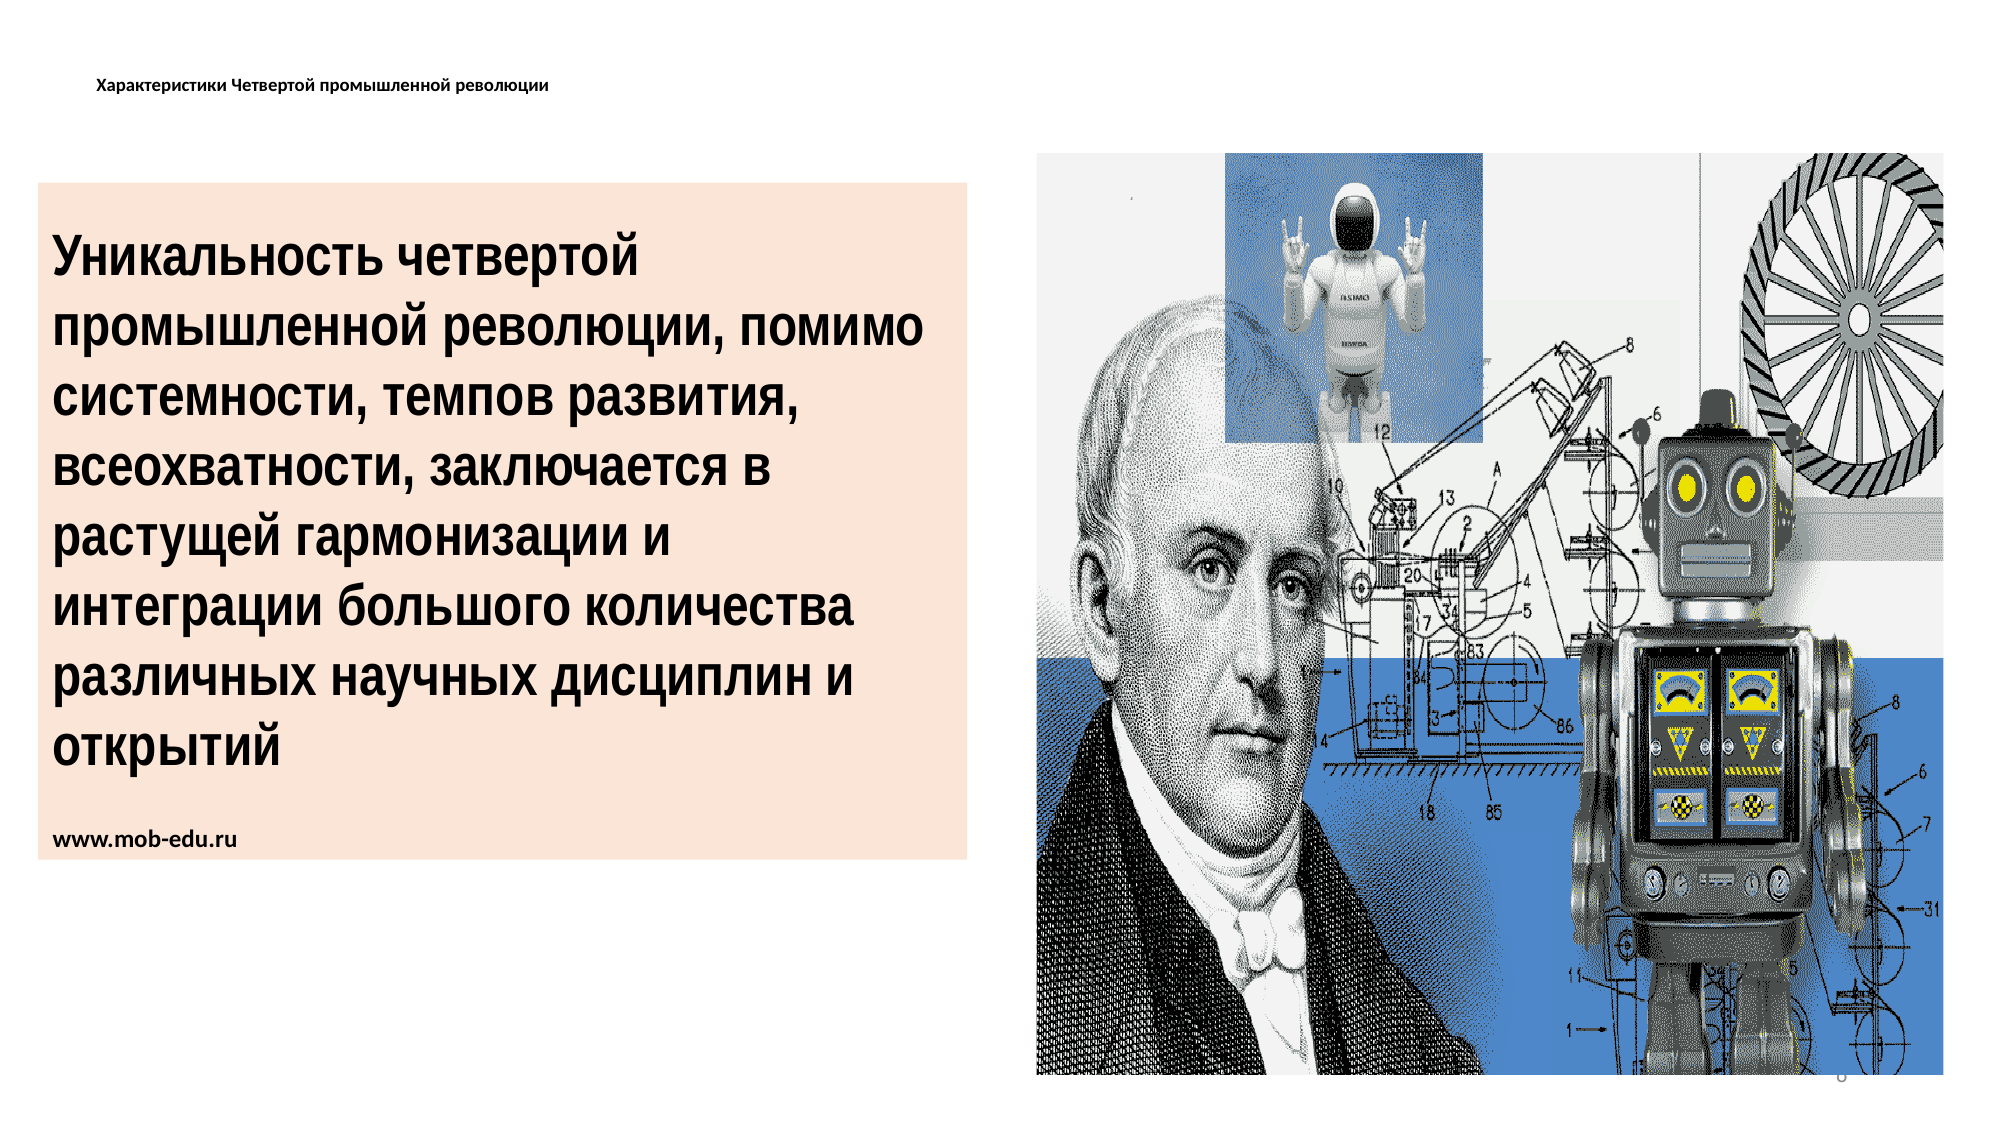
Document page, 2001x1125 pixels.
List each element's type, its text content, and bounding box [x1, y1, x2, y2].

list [1036, 153, 1944, 1075]
title Характеристики Четвертой промышленной революции [81, 39, 1807, 128]
text_box Уникальность четвертой промышленной революции, помимо системности, темпов развития, всеохватности, заключается в растущей гармонизации и интеграции большого количества различных научных дисциплин и открытий www.mob-edu.ru [38, 182, 968, 860]
slide_number 8 [1412, 1075, 1863, 1103]
